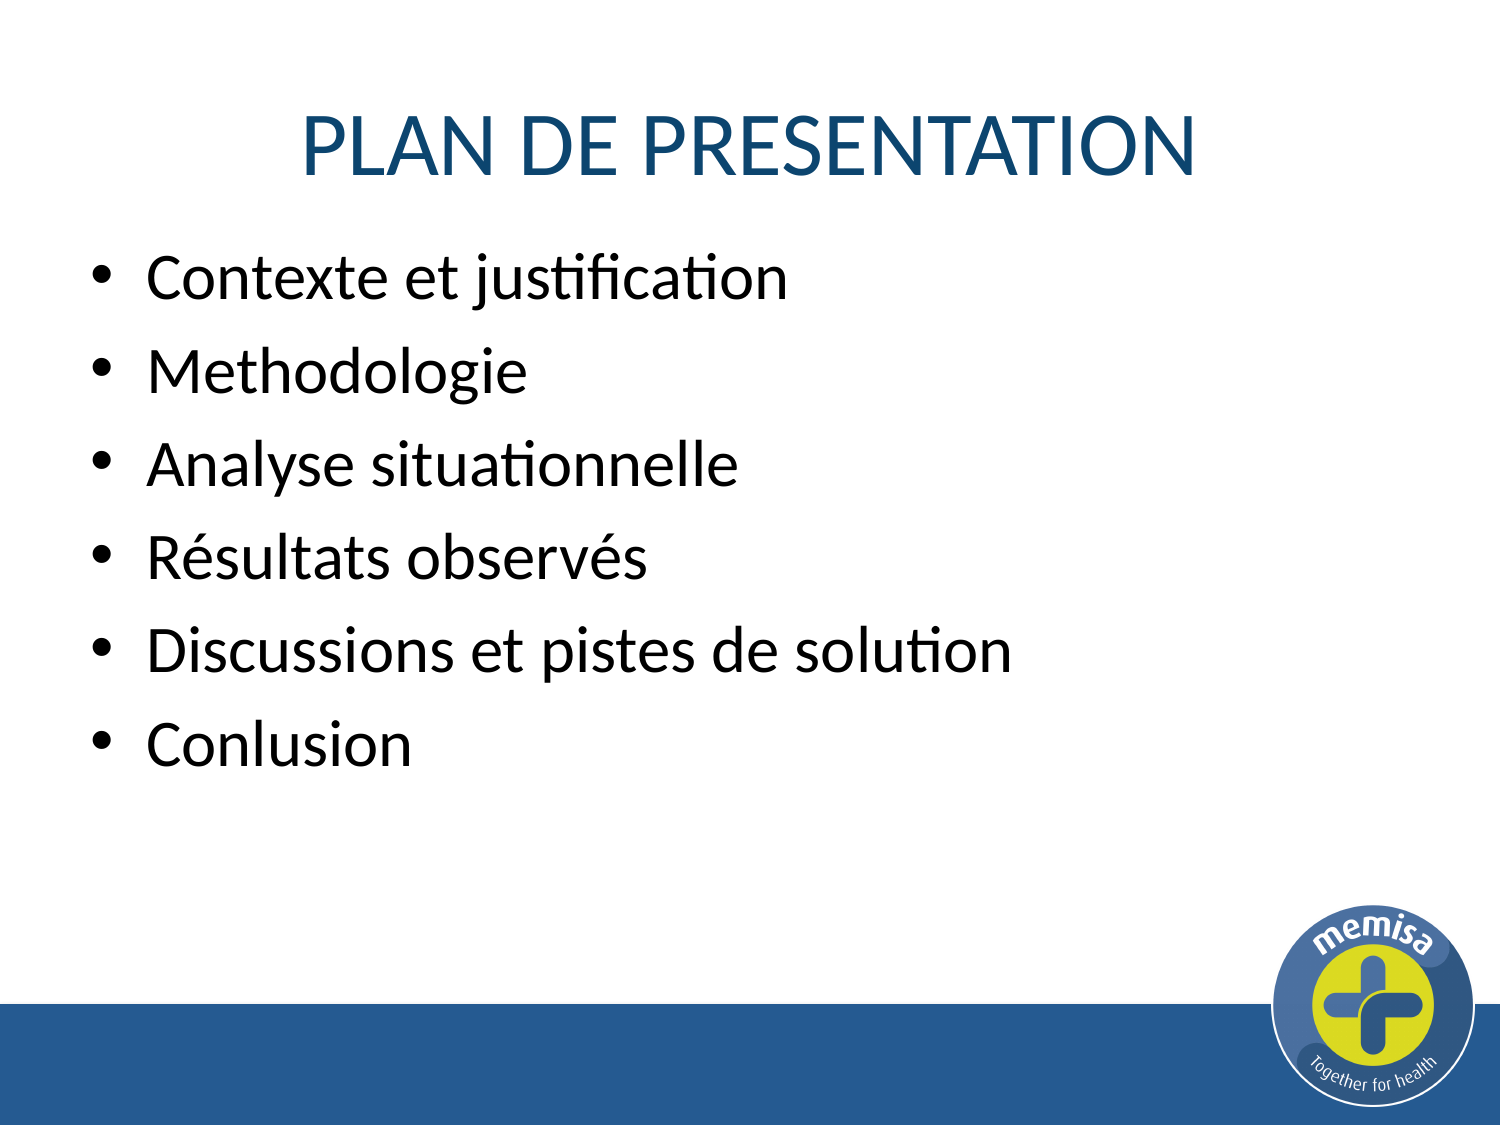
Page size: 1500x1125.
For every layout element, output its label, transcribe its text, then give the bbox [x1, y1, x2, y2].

picture [1271, 903, 1475, 1107]
list Contexte et justification Methodologie Analyse situationnelle Résultats observés Discussions et pistes de solution Conlusion [75, 225, 1425, 968]
title PLAN DE PRESENTATION [75, 45, 1425, 225]
